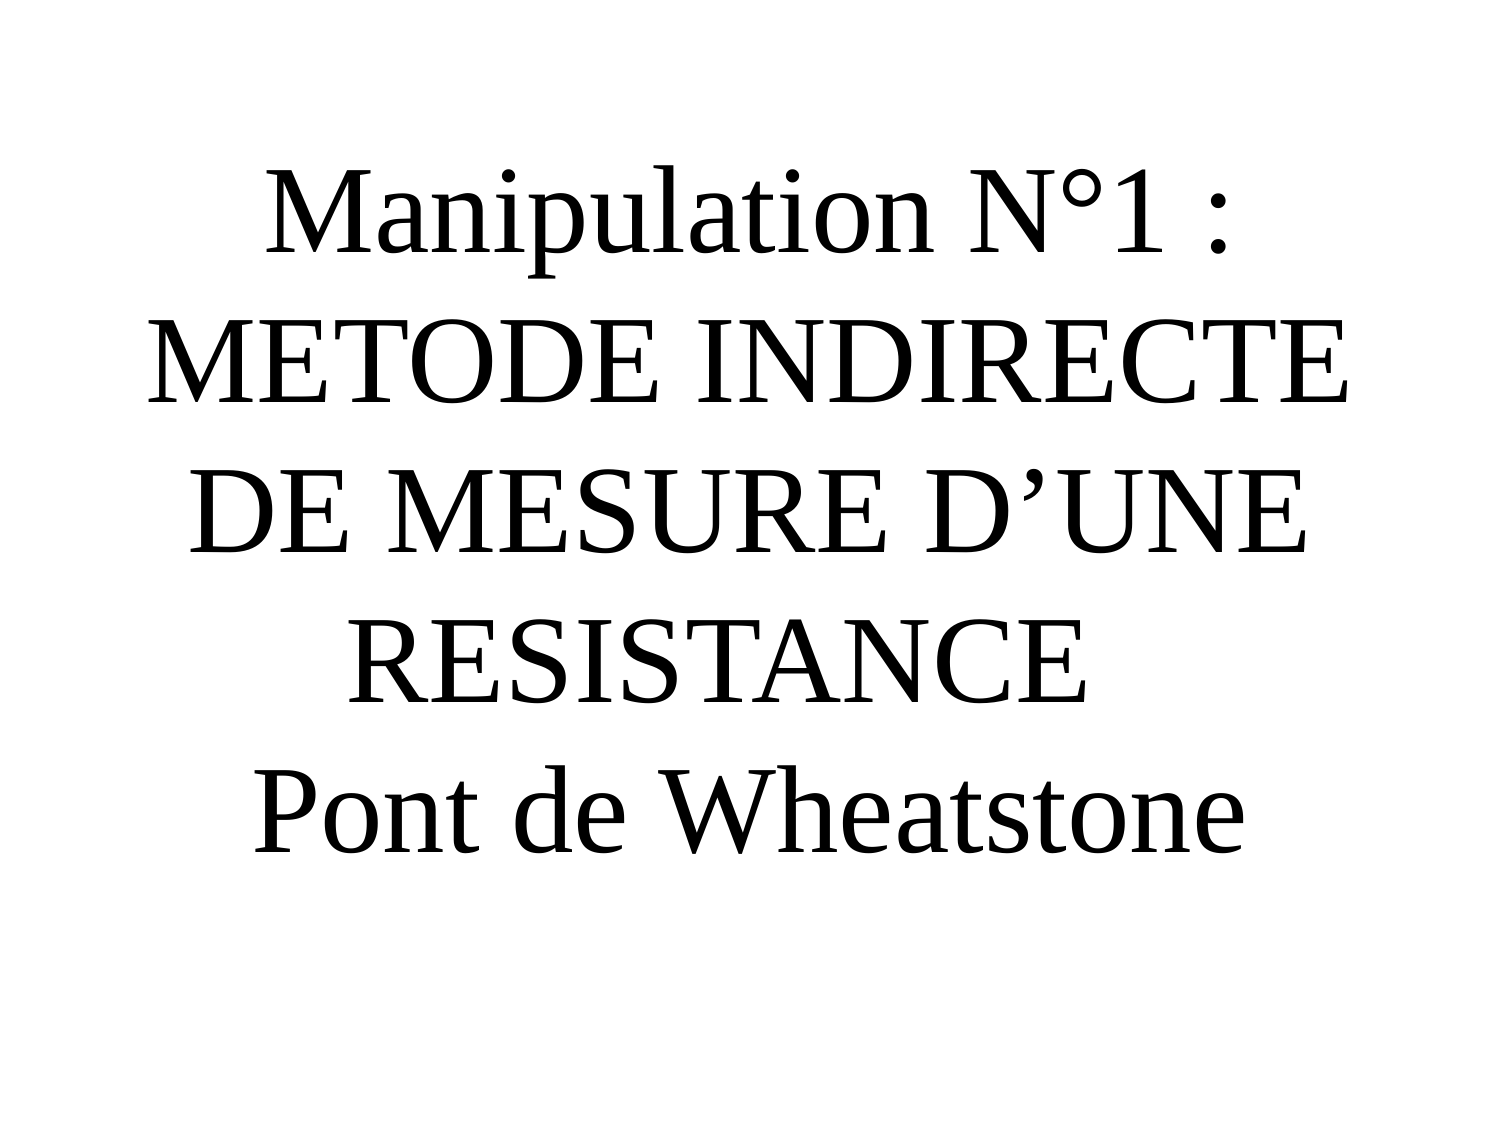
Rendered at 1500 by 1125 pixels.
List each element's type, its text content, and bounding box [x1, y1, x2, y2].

title Manipulation N°1 : METODE INDIRECTE DE MESURE D’UNE RESISTANCE Pont de Wheatstone [75, 45, 1425, 961]
